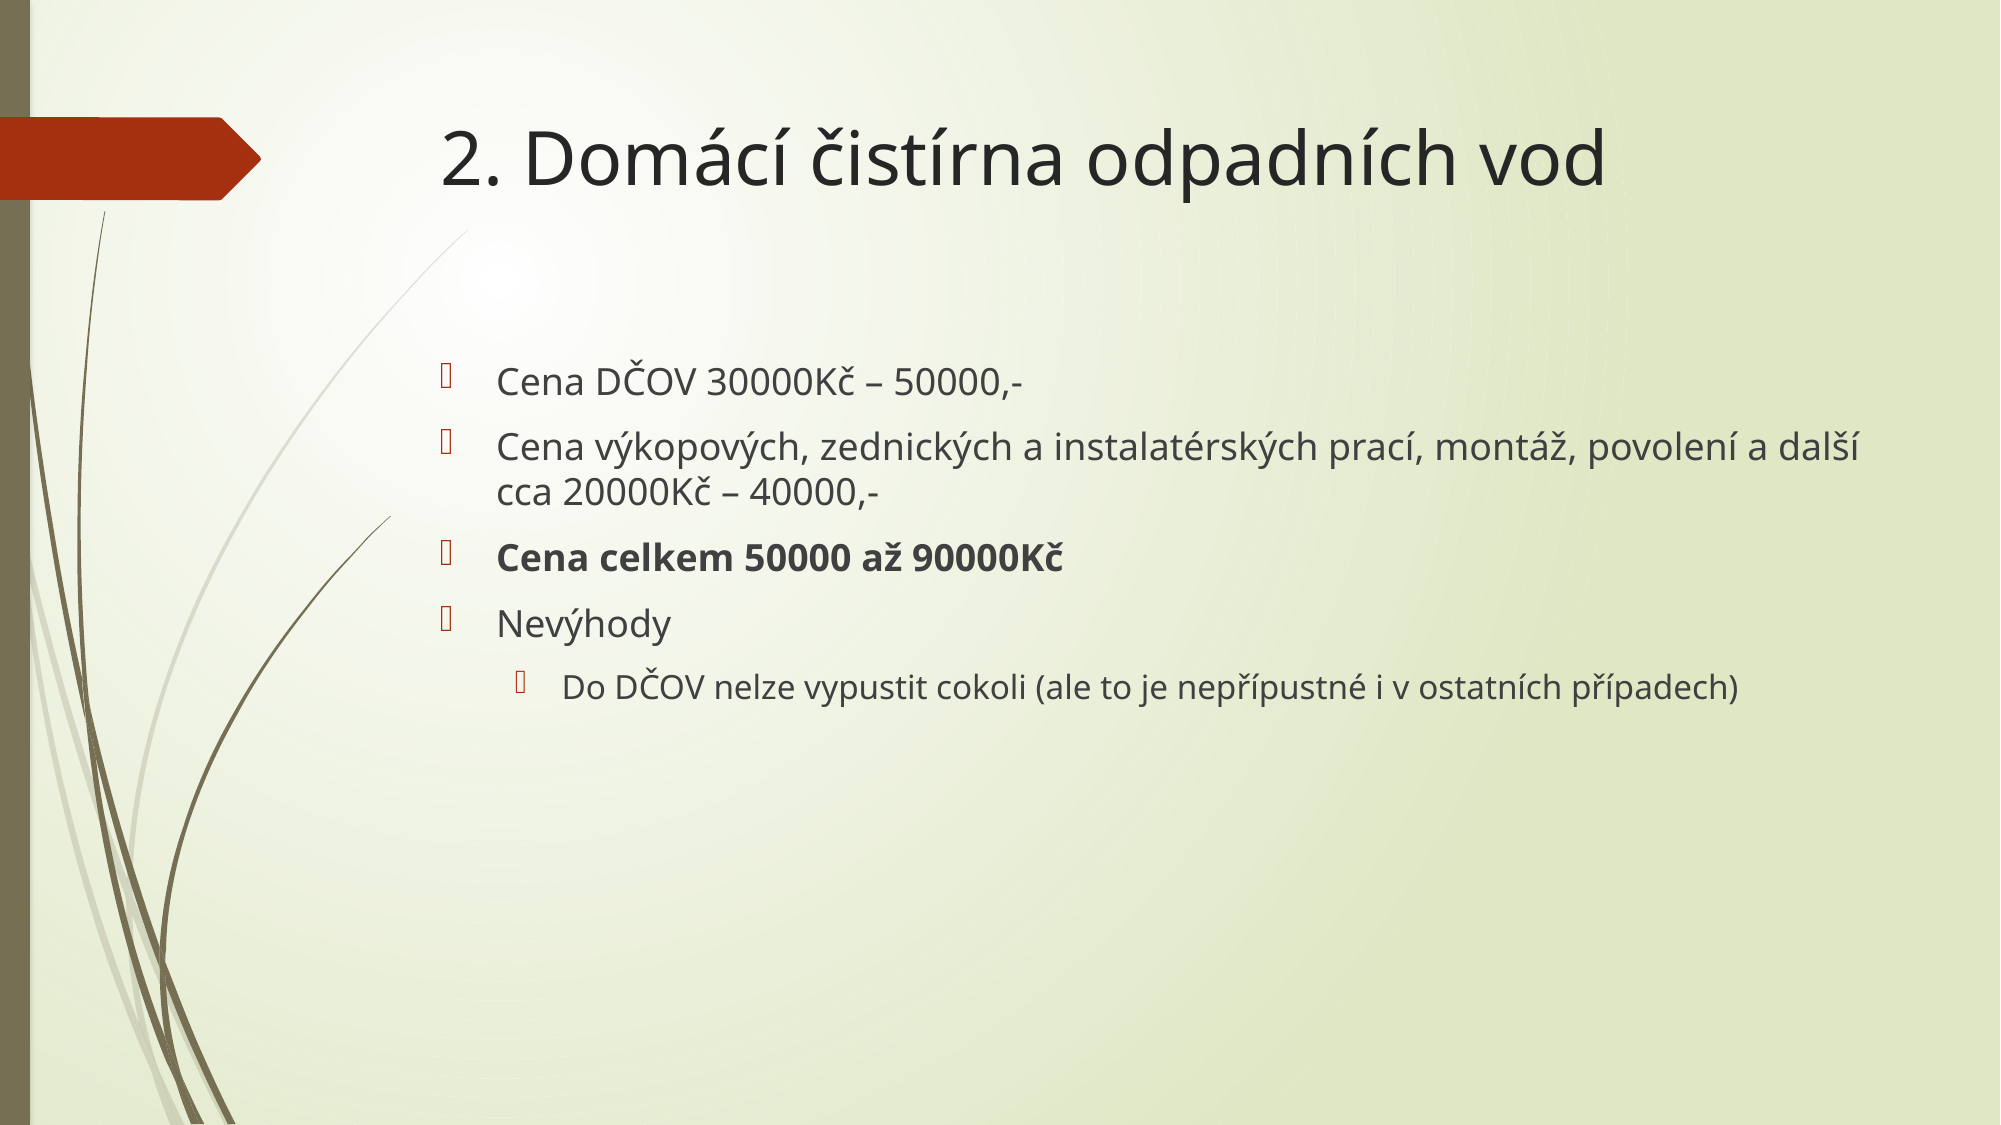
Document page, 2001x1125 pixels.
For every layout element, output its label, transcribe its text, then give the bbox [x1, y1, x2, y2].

list Cena DČOV 30000Kč – 50000,- Cena výkopových, zednických a instalatérských prací, montáž, povolení a další cca 20000Kč – 40000,- Cena celkem 50000 až 90000Kč Nevýhody Do DČOV nelze vypustit cokoli (ale to je nepřípustné i v ostatních případech) [424, 350, 1888, 1014]
title 2. Domácí čistírna odpadních vod [425, 102, 1888, 313]
